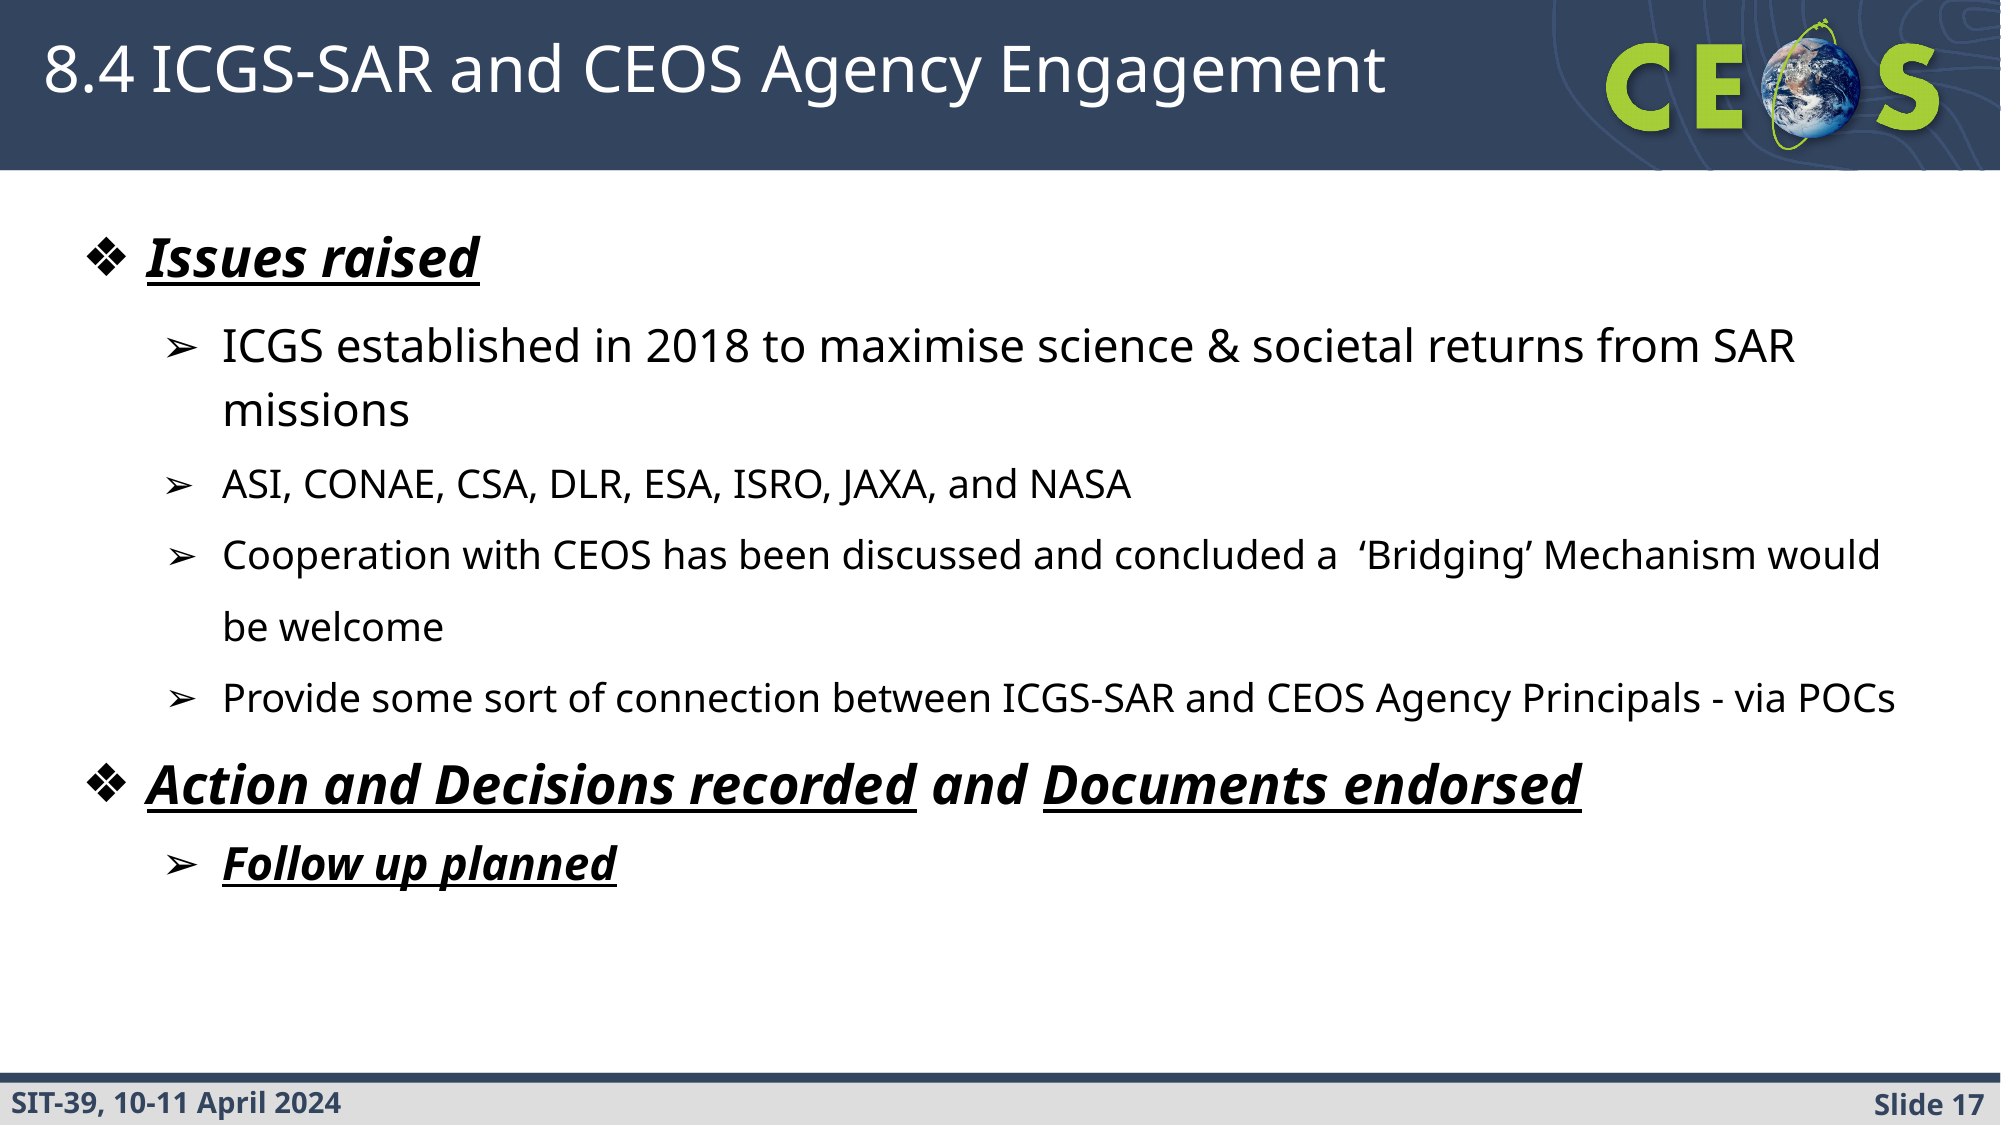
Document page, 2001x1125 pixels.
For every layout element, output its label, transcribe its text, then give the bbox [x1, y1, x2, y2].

list Issues raised ICGS established in 2018 to maximise science & societal returns from SAR missions ASI, CONAE, CSA, DLR, ESA, ISRO, JAXA, and NASA Cooperation with CEOS has been discussed and concluded a ‘Bridging’ Mechanism would be welcome Provide some sort of connection between ICGS-SAR and CEOS Agency Principals - via POCs Action and Decisions recorded and Documents endorsed Follow up planned [57, 205, 1943, 971]
picture [1606, 18, 1939, 150]
title 8.4 ICGS-SAR and CEOS Agency Engagement [28, 28, 1686, 157]
